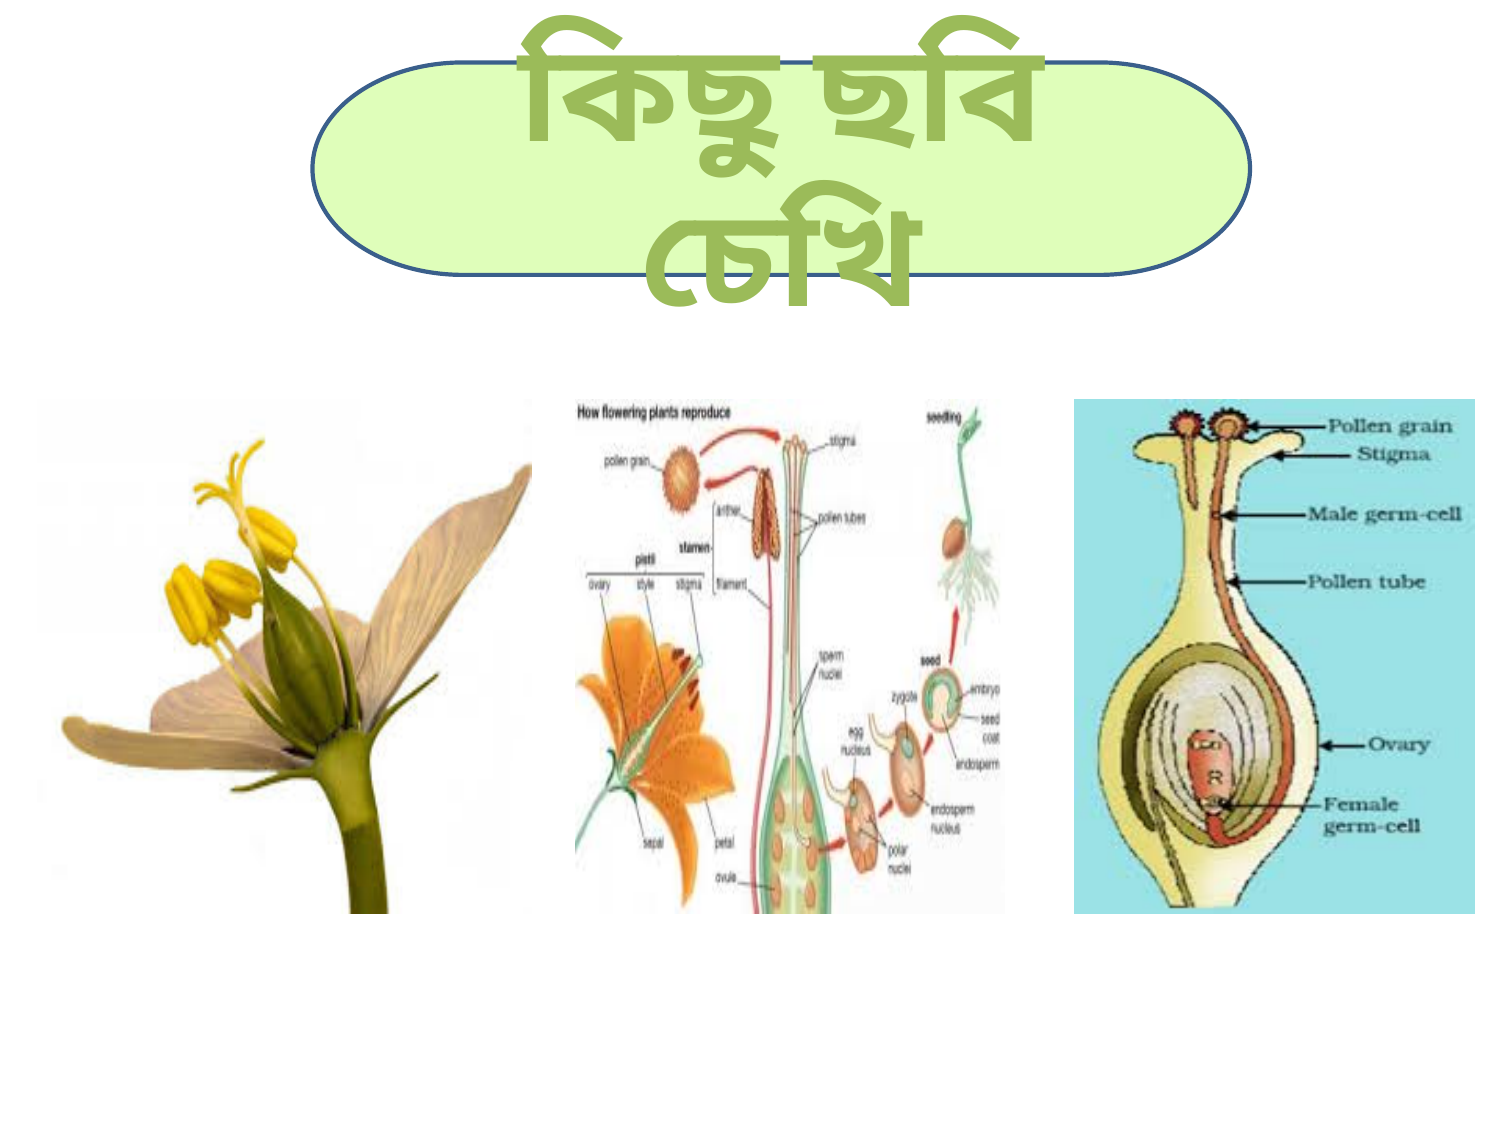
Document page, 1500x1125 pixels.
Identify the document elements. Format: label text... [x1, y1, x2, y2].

picture [37, 399, 532, 914]
text_box কিছু ছবি চেখি [310, 60, 1253, 277]
picture [574, 399, 1005, 914]
picture [1074, 399, 1476, 914]
